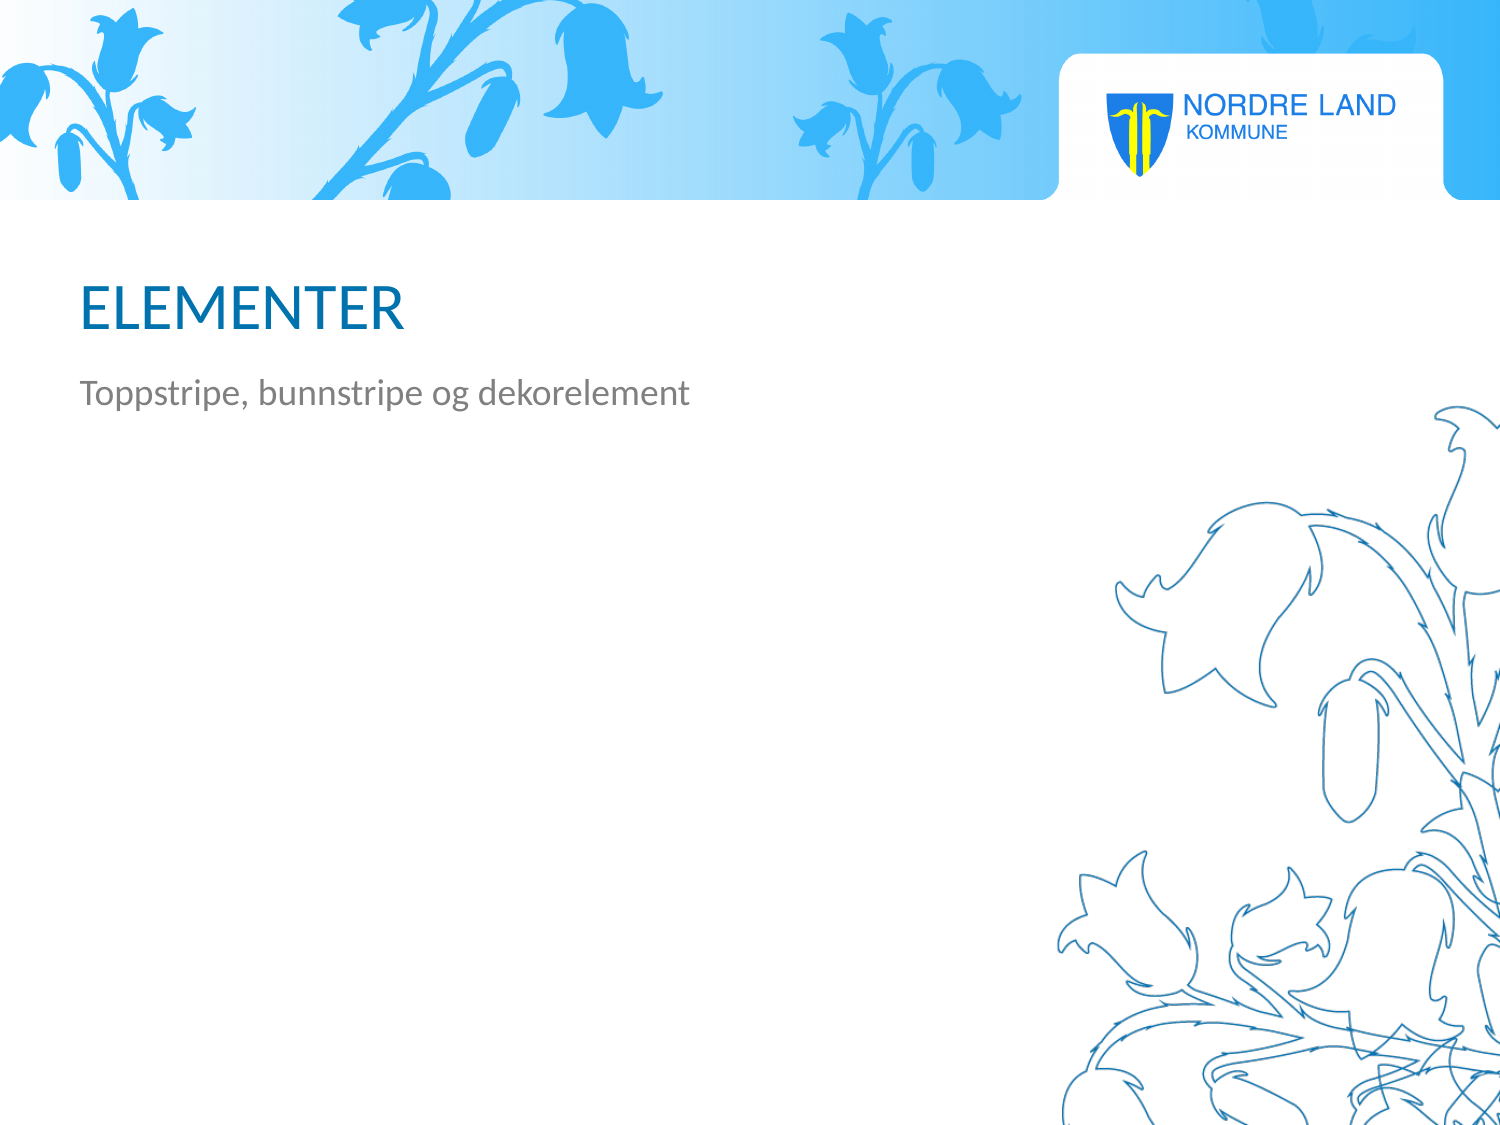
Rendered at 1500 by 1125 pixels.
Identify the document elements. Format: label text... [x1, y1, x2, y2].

picture [0, 0, 1500, 200]
text_box ELEMENTER Toppstripe, bunnstripe og dekorelement [64, 255, 1010, 465]
picture [962, 372, 1500, 1125]
